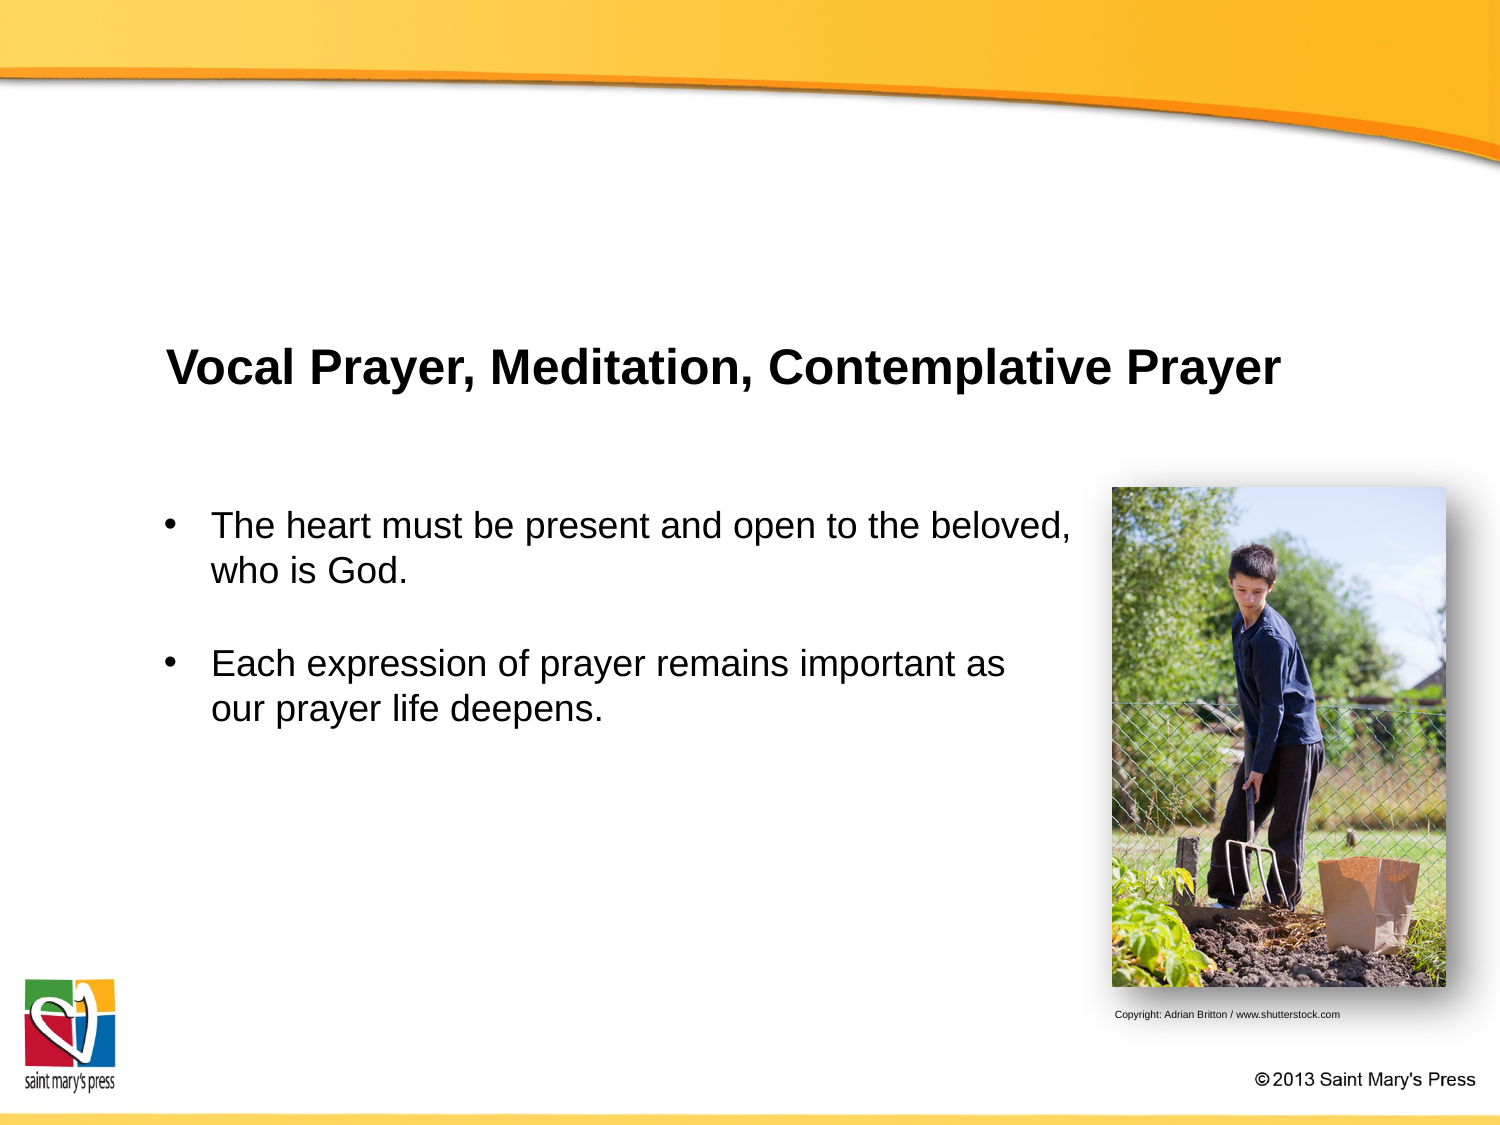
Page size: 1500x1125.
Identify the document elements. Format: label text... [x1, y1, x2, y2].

text_box Vocal Prayer, Meditation, Contemplative Prayer [112, 327, 1350, 425]
text_box The heart must be present and open to the beloved, who is God. [149, 493, 1105, 599]
picture [0, 0, 1500, 1125]
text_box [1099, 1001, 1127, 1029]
text_box Each expression of prayer remains important as our prayer life deepens. [149, 631, 1078, 737]
